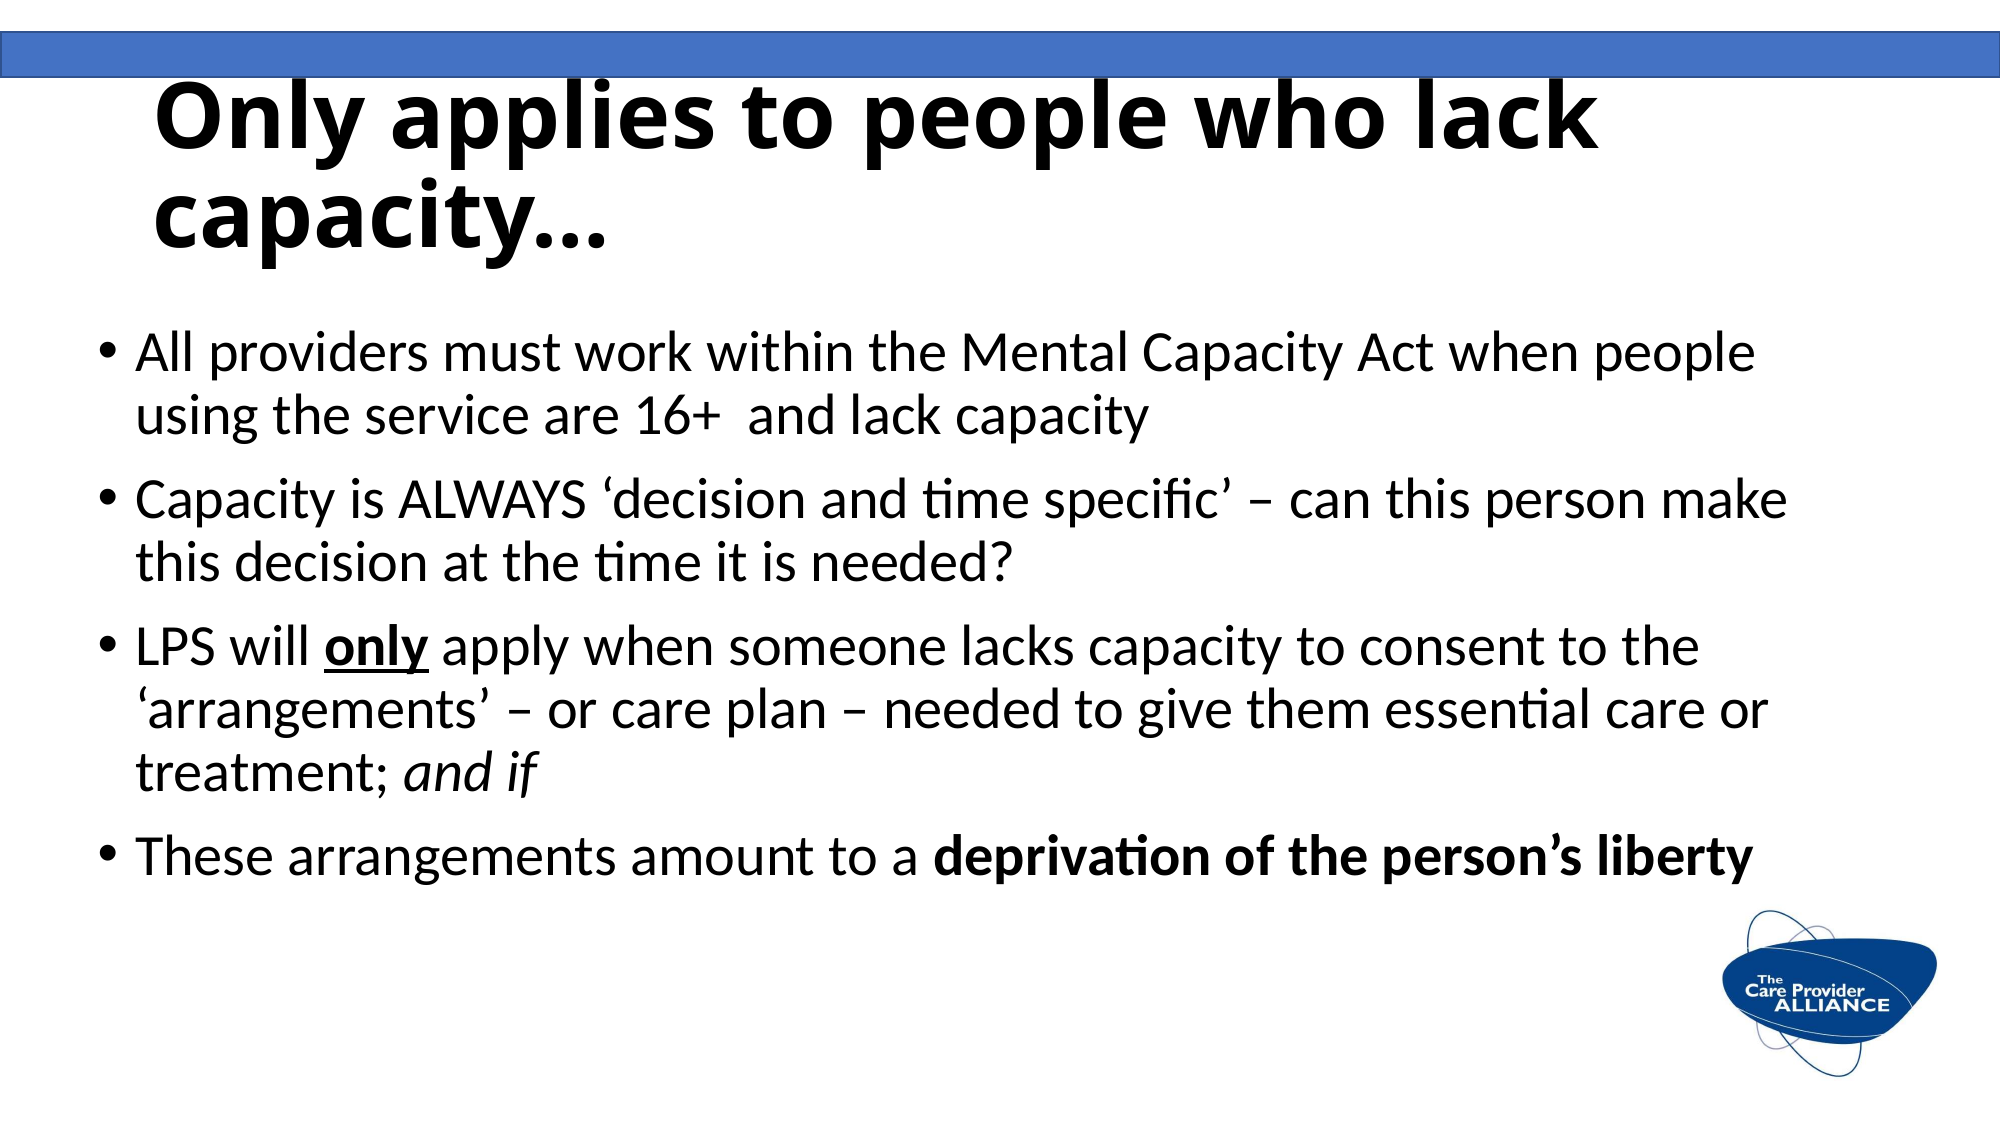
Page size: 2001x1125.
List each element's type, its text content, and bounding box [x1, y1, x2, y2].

list All providers must work within the Mental Capacity Act when people using the service are 16+ and lack capacity Capacity is ALWAYS ‘decision and time specific’ – can this person make this decision at the time it is needed? LPS will only apply when someone lacks capacity to consent to the ‘arrangements’ – or care plan – needed to give them essential care or treatment; and if These arrangements amount to a deprivation of the person’s liberty [82, 313, 1808, 1028]
title Only applies to people who lack capacity… [137, 78, 1863, 278]
picture [1689, 896, 1965, 1089]
picture [0, 31, 2000, 78]
